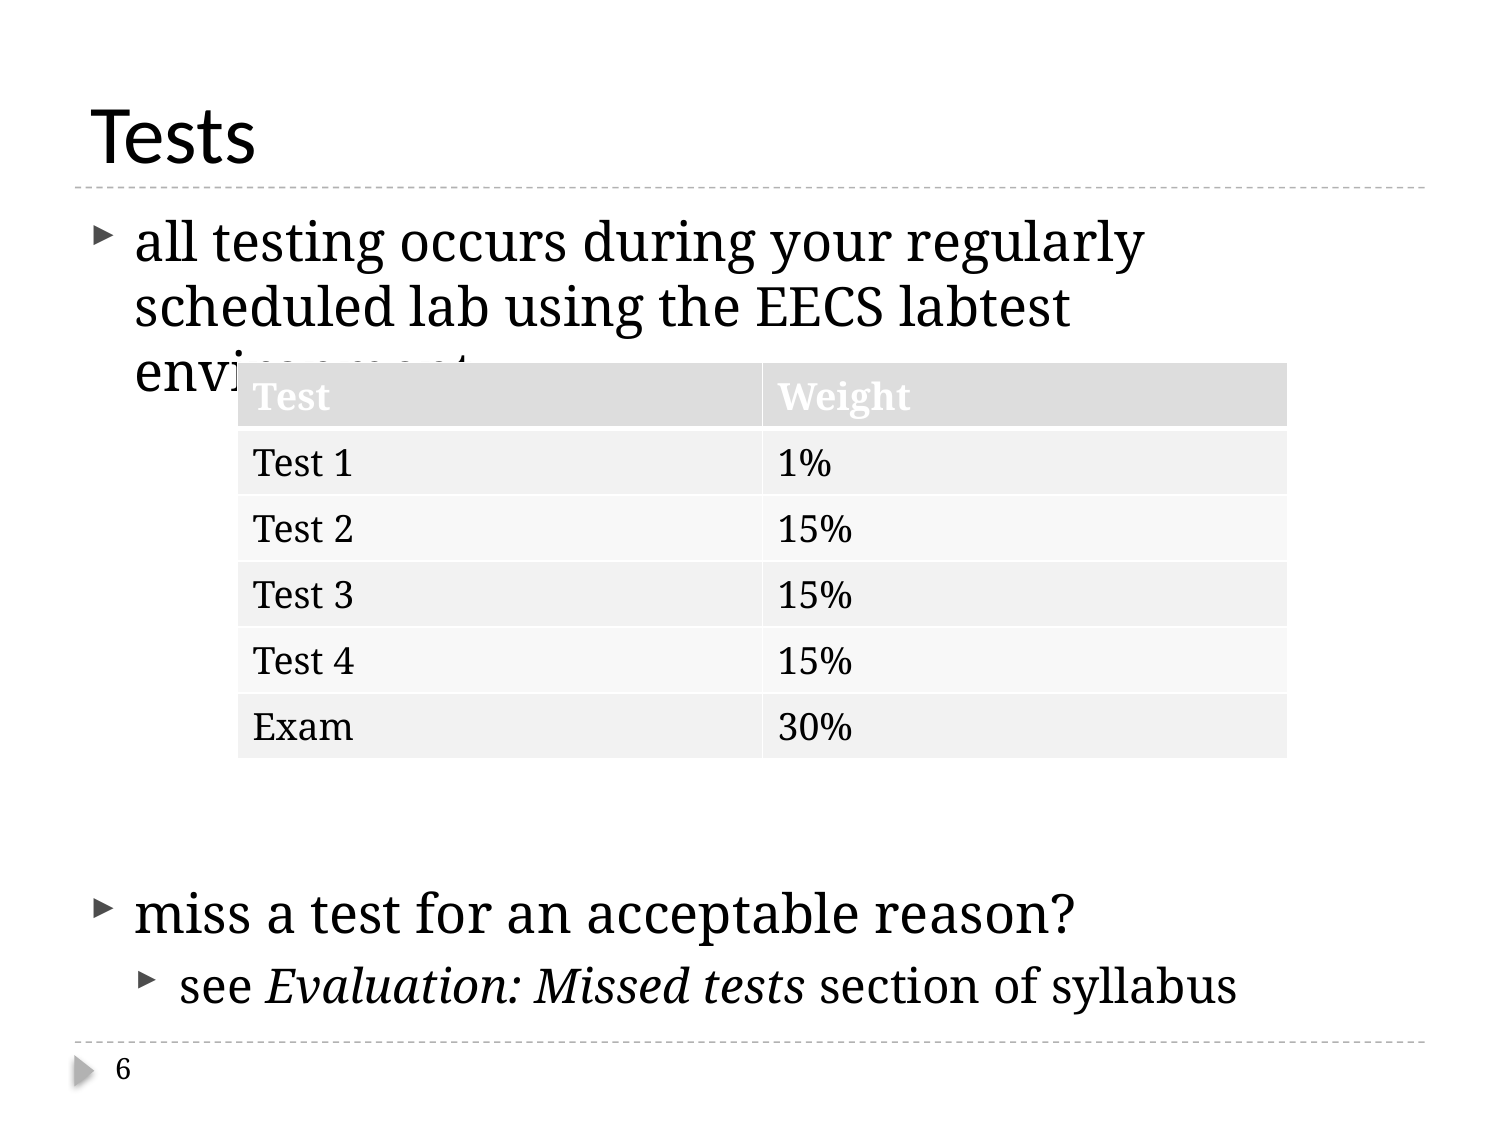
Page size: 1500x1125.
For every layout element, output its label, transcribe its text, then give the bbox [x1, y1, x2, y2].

table_cell Test 1 [238, 431, 762, 494]
title Tests [74, 24, 1426, 188]
table_cell Test 4 [238, 628, 762, 692]
table_cell 15% [763, 562, 1287, 626]
slide_number 6 [100, 1042, 426, 1103]
table_cell 15% [763, 496, 1287, 560]
table_cell 1% [763, 431, 1287, 494]
list all testing occurs during your regularly scheduled lab using the EECS labtest environment miss a test for an acceptable reason? see Evaluation: Missed tests section of syllabus [74, 199, 1426, 1011]
table_cell 15% [763, 628, 1287, 692]
table_cell 30% [763, 694, 1287, 758]
table_cell Exam [238, 694, 762, 758]
table_header Weight [763, 363, 1287, 426]
table_cell Test 3 [238, 562, 762, 626]
table_cell Test 2 [238, 496, 762, 560]
table_header Test [238, 363, 762, 426]
